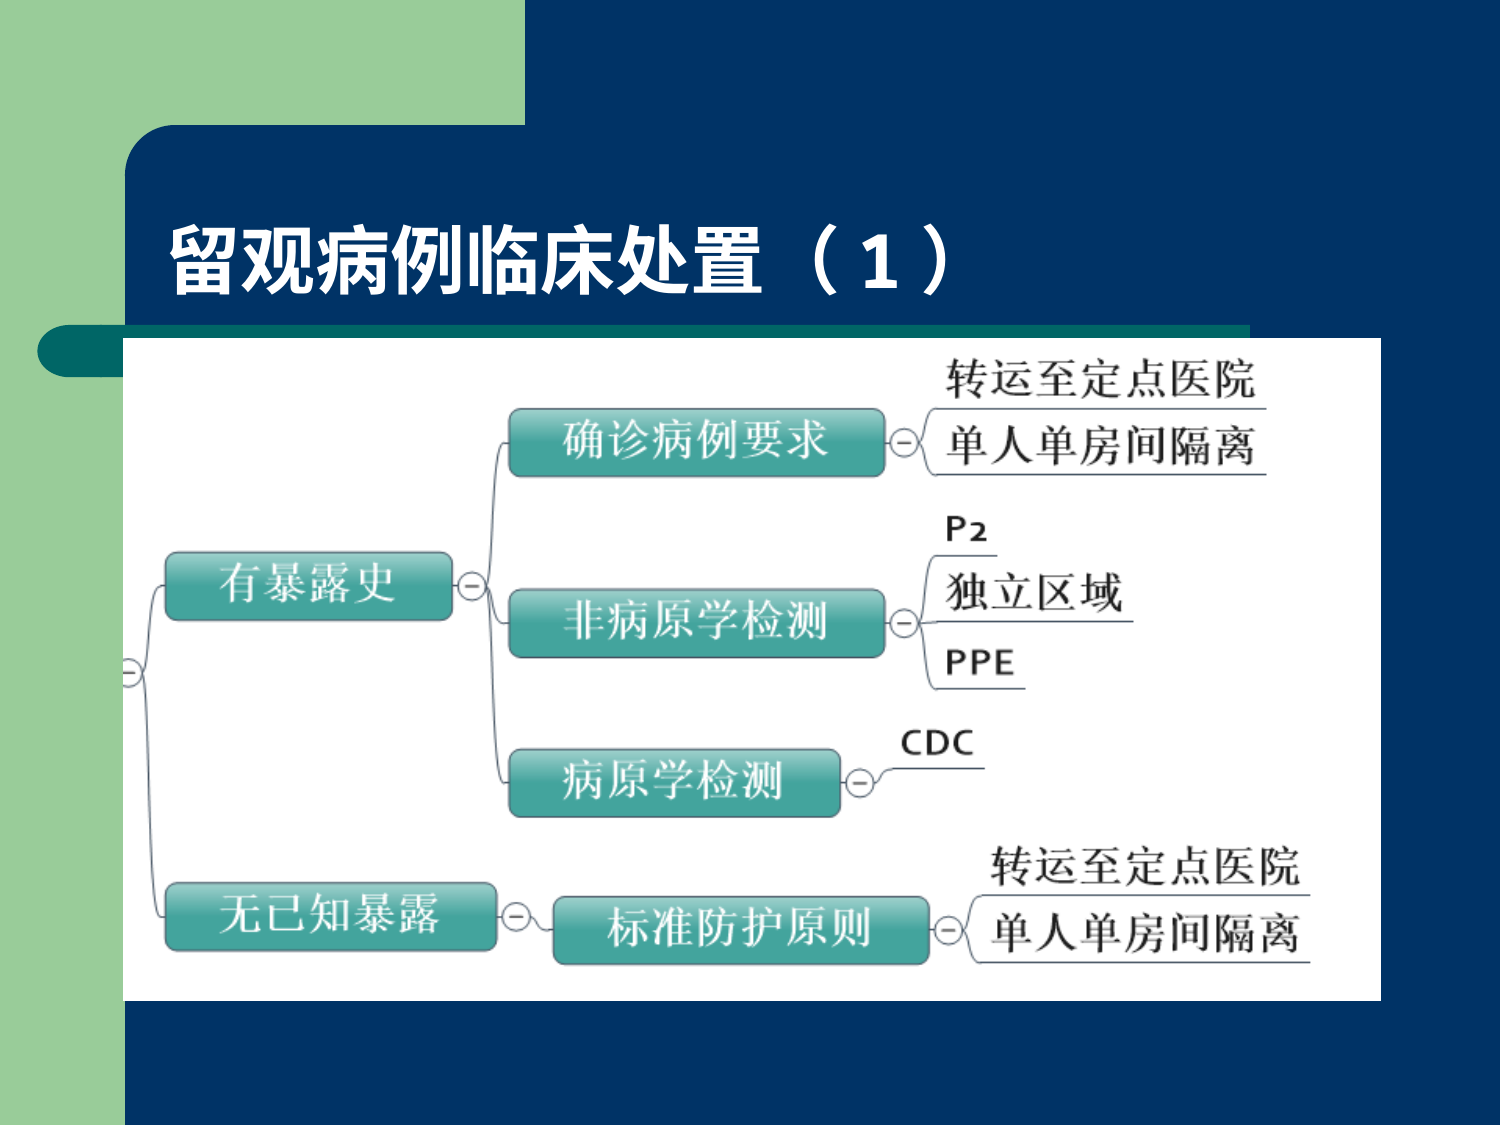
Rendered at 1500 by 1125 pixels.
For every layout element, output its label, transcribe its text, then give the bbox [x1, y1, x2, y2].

picture [123, 338, 1381, 1001]
title 留观病例临床处置（1） [150, 125, 1463, 313]
